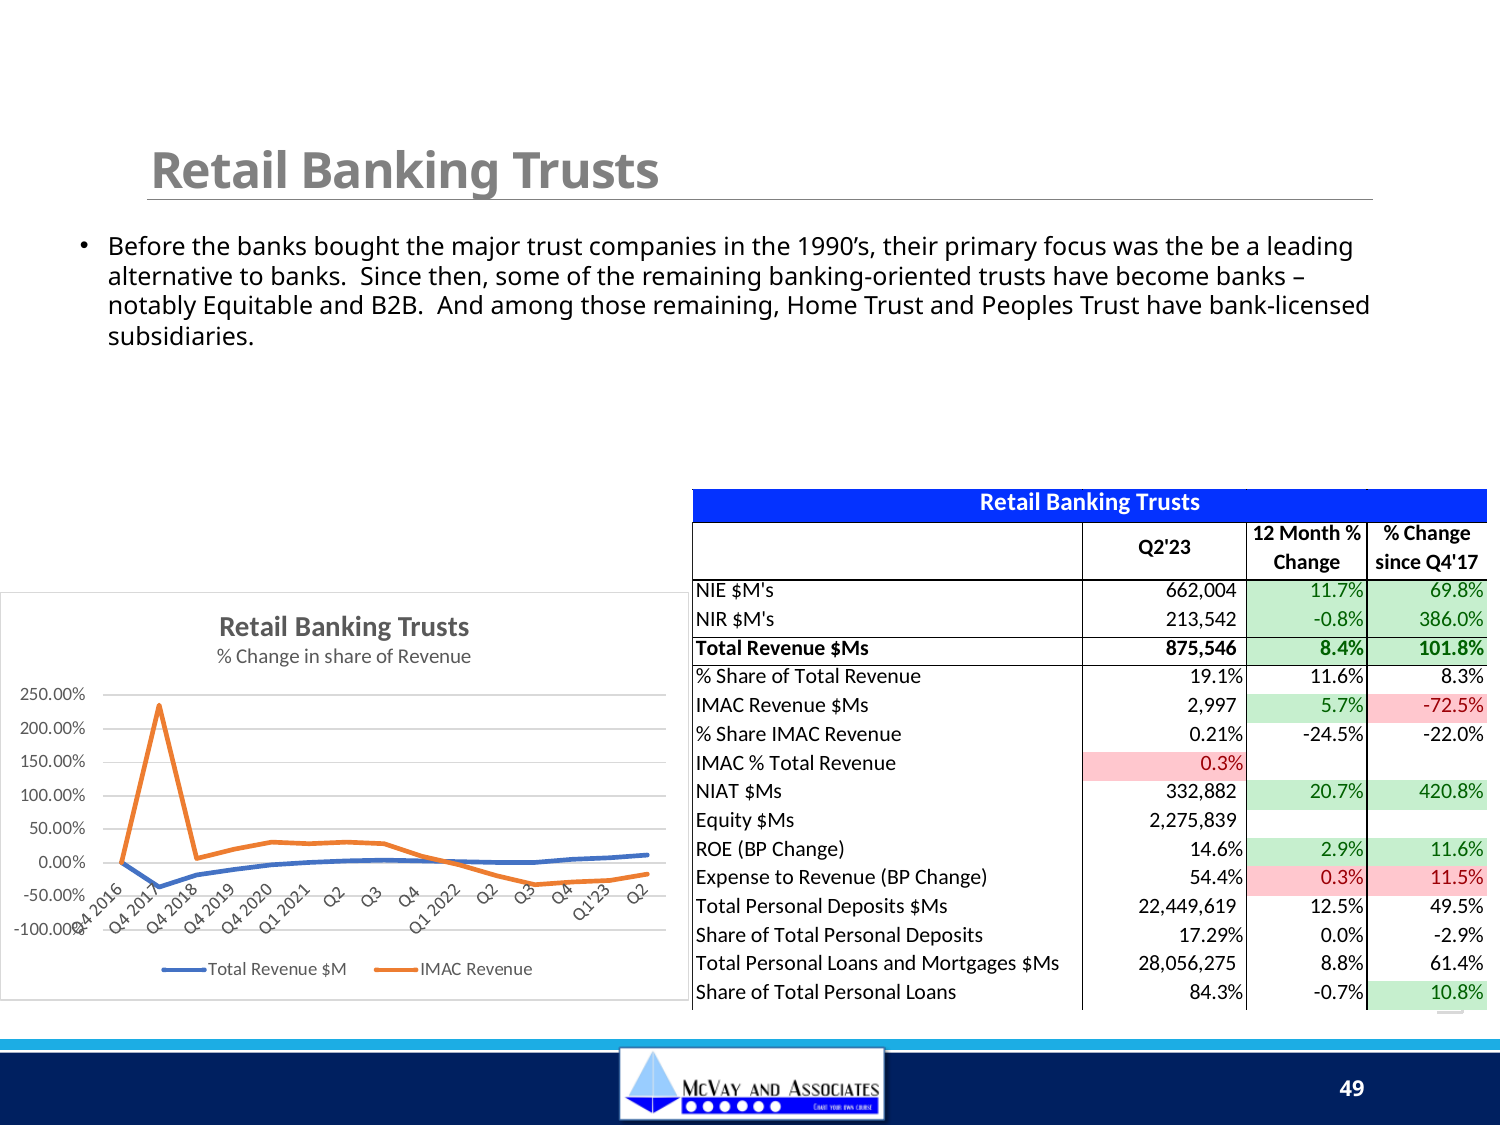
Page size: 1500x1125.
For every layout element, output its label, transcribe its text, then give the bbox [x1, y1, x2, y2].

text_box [0, 590, 690, 1002]
title Retail Banking Trusts [135, 47, 1373, 206]
text_box Before the banks bought the major trust companies in the 1990’s, their primary focus was the be a leading alternative to banks. Since then, some of the remaining banking-oriented trusts have become banks – notably Equitable and B2B. And among those remaining, Home Trust and Peoples Trust have bank-licensed subsidiaries. [64, 222, 1400, 388]
slide_number 49 [1218, 1059, 1380, 1120]
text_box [691, 488, 1488, 1011]
